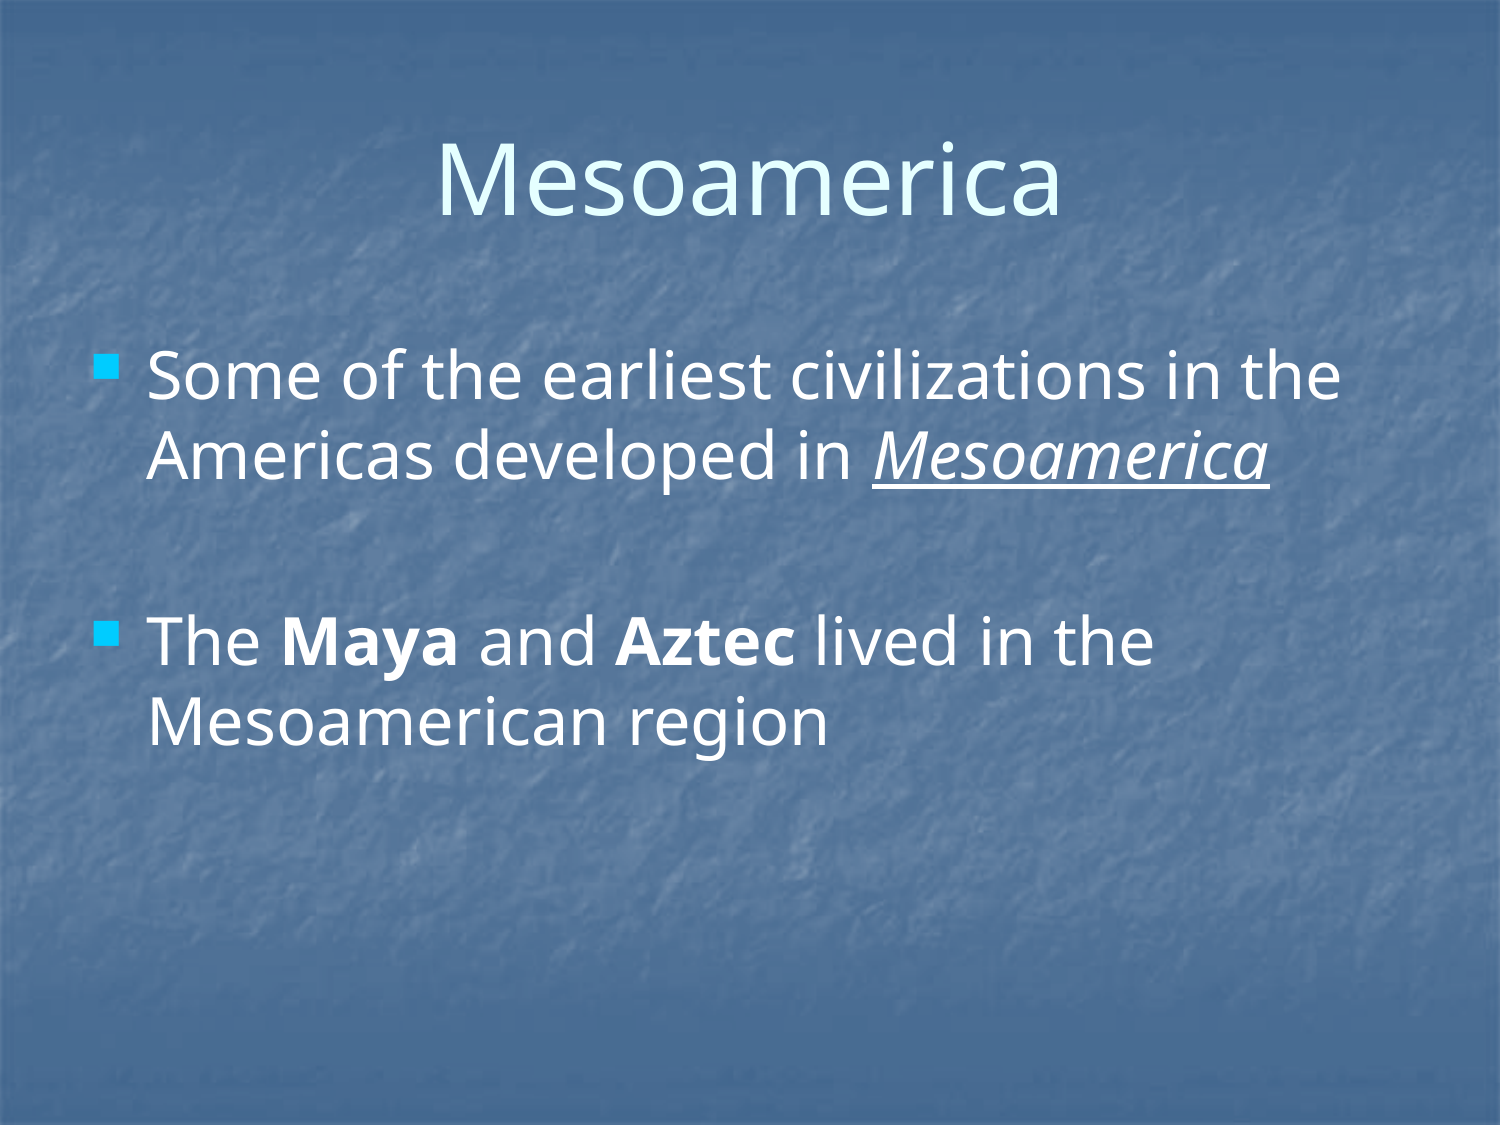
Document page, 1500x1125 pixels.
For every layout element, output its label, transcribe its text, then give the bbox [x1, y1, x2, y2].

list Some of the earliest civilizations in the Americas developed in Mesoamerica The Maya and Aztec lived in the Mesoamerican region [74, 324, 1426, 1001]
title Mesoamerica [74, 62, 1426, 288]
